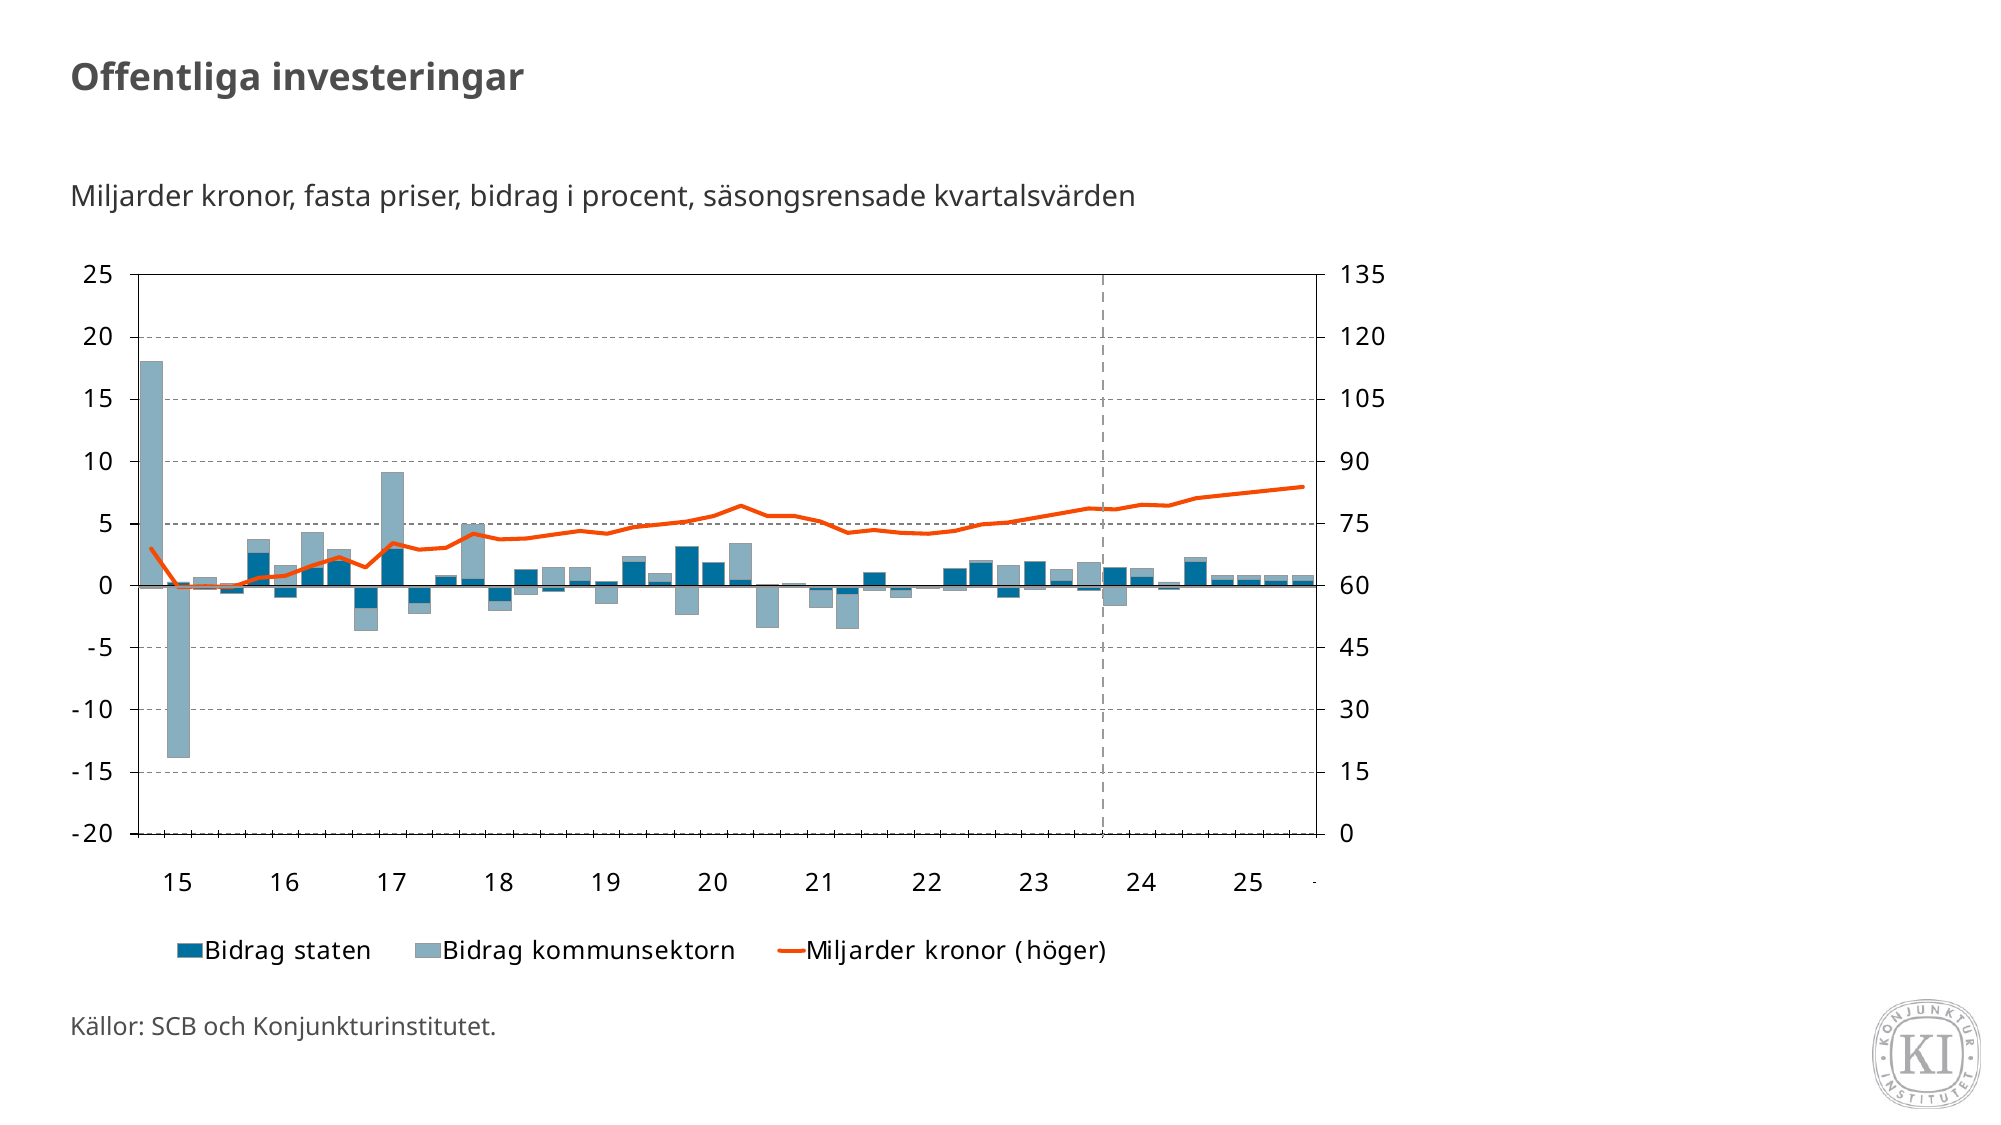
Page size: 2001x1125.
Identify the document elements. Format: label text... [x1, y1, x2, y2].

picture [1872, 999, 1981, 1109]
subtitle Källor: SCB och Konjunkturinstitutet. [55, 1003, 1476, 1106]
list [54, 249, 1476, 985]
list Miljarder kronor, fasta priser, bidrag i procent, säsongsrensade kvartalsvärden [55, 137, 1476, 220]
title Offentliga investeringar [55, 45, 1476, 128]
